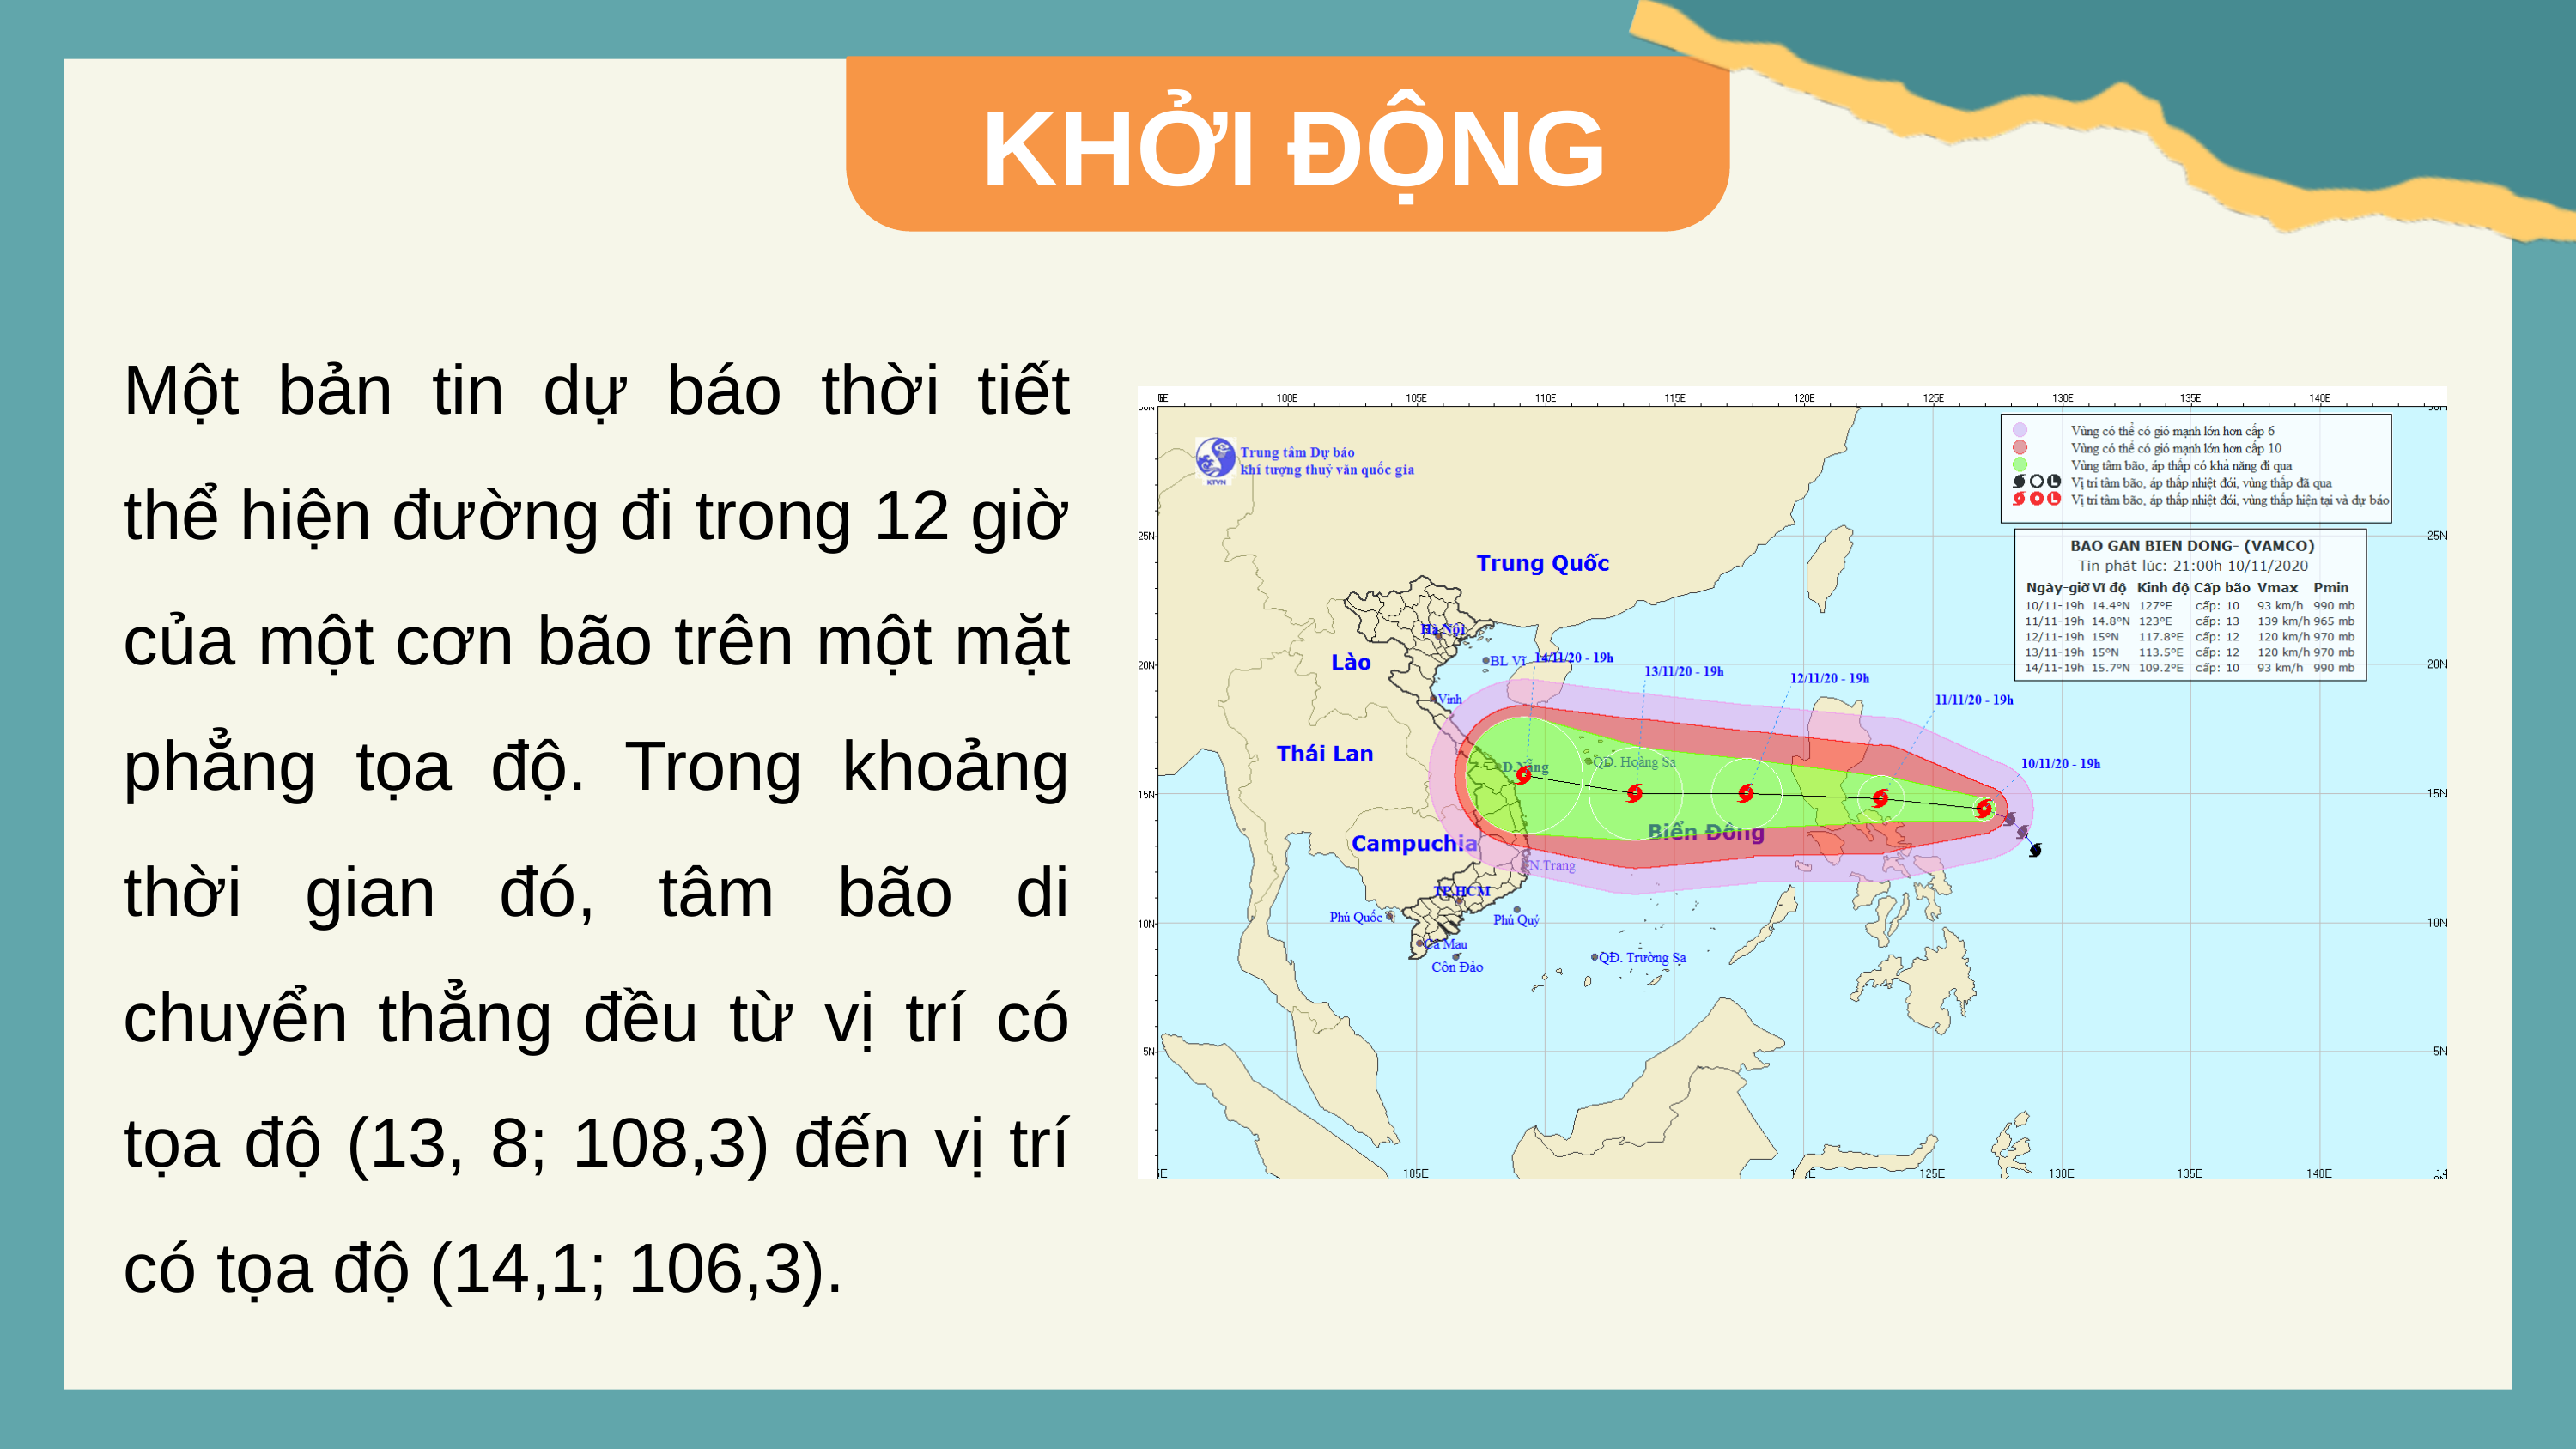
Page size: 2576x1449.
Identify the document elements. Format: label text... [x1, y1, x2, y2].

text_box [64, 58, 2512, 1390]
picture [1137, 386, 2448, 1179]
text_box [848, 58, 1651, 230]
text_box Một bản tin dự báo thời tiết thể hiện đường đi trong 12 giờ của một cơn bão trên một mặt phẳng tọa độ. Trong khoảng thời gian đó, tâm bão di chuyển thẳng đều từ vị trí có tọa độ (13, 8; 108,3) đến vị trí có tọa độ (14,1; 106,3). [111, 295, 1084, 1313]
picture [1625, 0, 2576, 356]
